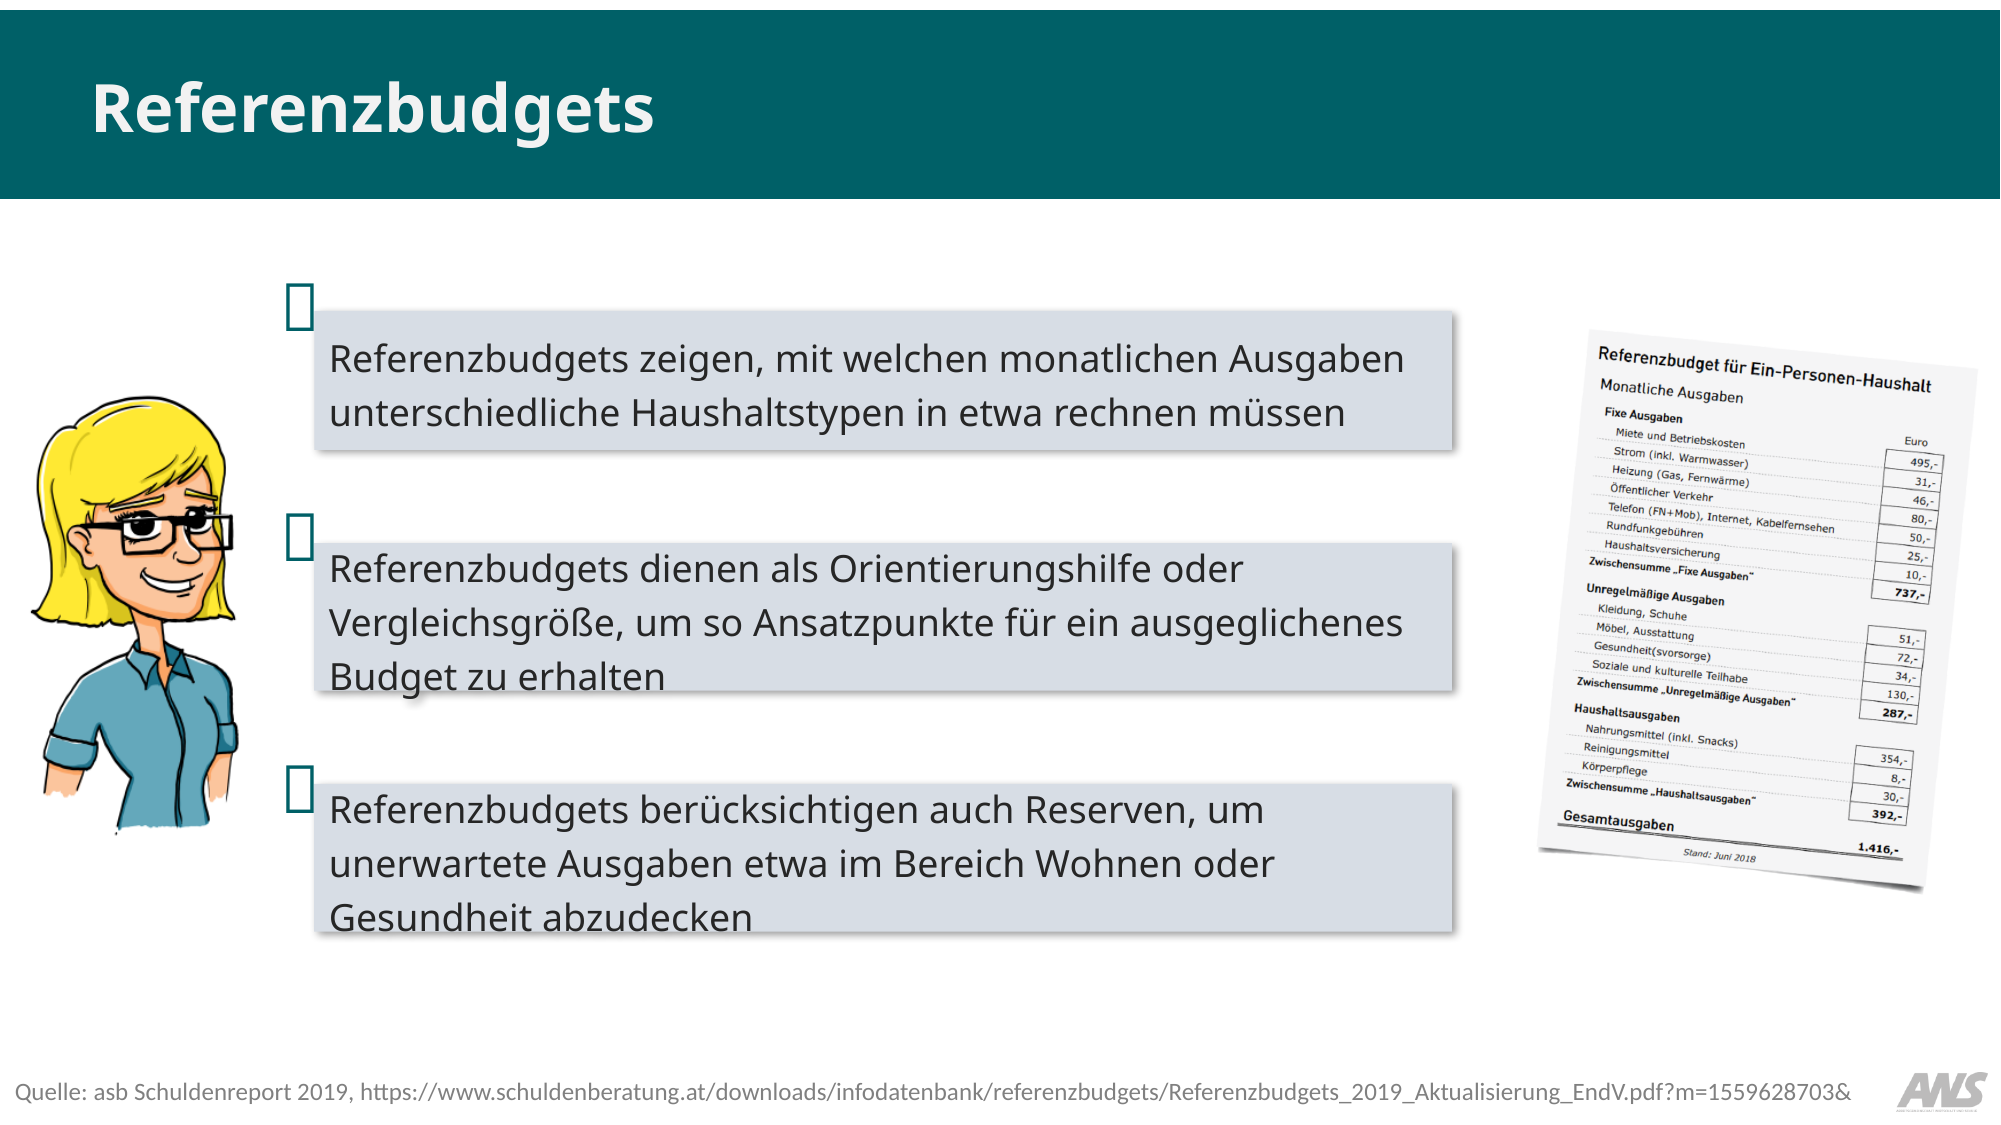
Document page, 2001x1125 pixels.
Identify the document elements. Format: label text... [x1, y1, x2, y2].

text_box  [265, 739, 1266, 835]
text_box Referenzbudgets dienen als Orientierungshilfe oder Vergleichsgröße, um so Ansatzpunkte für ein ausgeglichenes Budget zu erhalten [313, 542, 1453, 692]
picture [23, 389, 255, 845]
text_box  [265, 257, 1266, 353]
text_box Quelle: asb Schuldenreport 2019, https://www.schuldenberatung.at/downloads/infodatenbank/referenzbudgets/Referenzbudgets_2019_Aktualisierung_EndV.pdf?m=1559628703& [0, 1068, 1914, 1113]
title Referenzbudgets [75, 23, 1914, 189]
picture [1520, 307, 2000, 906]
text_box Referenzbudgets zeigen, mit welchen monatlichen Ausgaben unterschiedliche Haushaltstypen in etwa rechnen müssen [313, 310, 1453, 451]
text_box [107, 444, 1278, 1031]
text_box  [265, 487, 1266, 582]
text_box Referenzbudgets berücksichtigen auch Reserven, um unerwartete Ausgaben etwa im Bereich Wohnen oder Gesundheit abzudecken [313, 783, 1453, 933]
